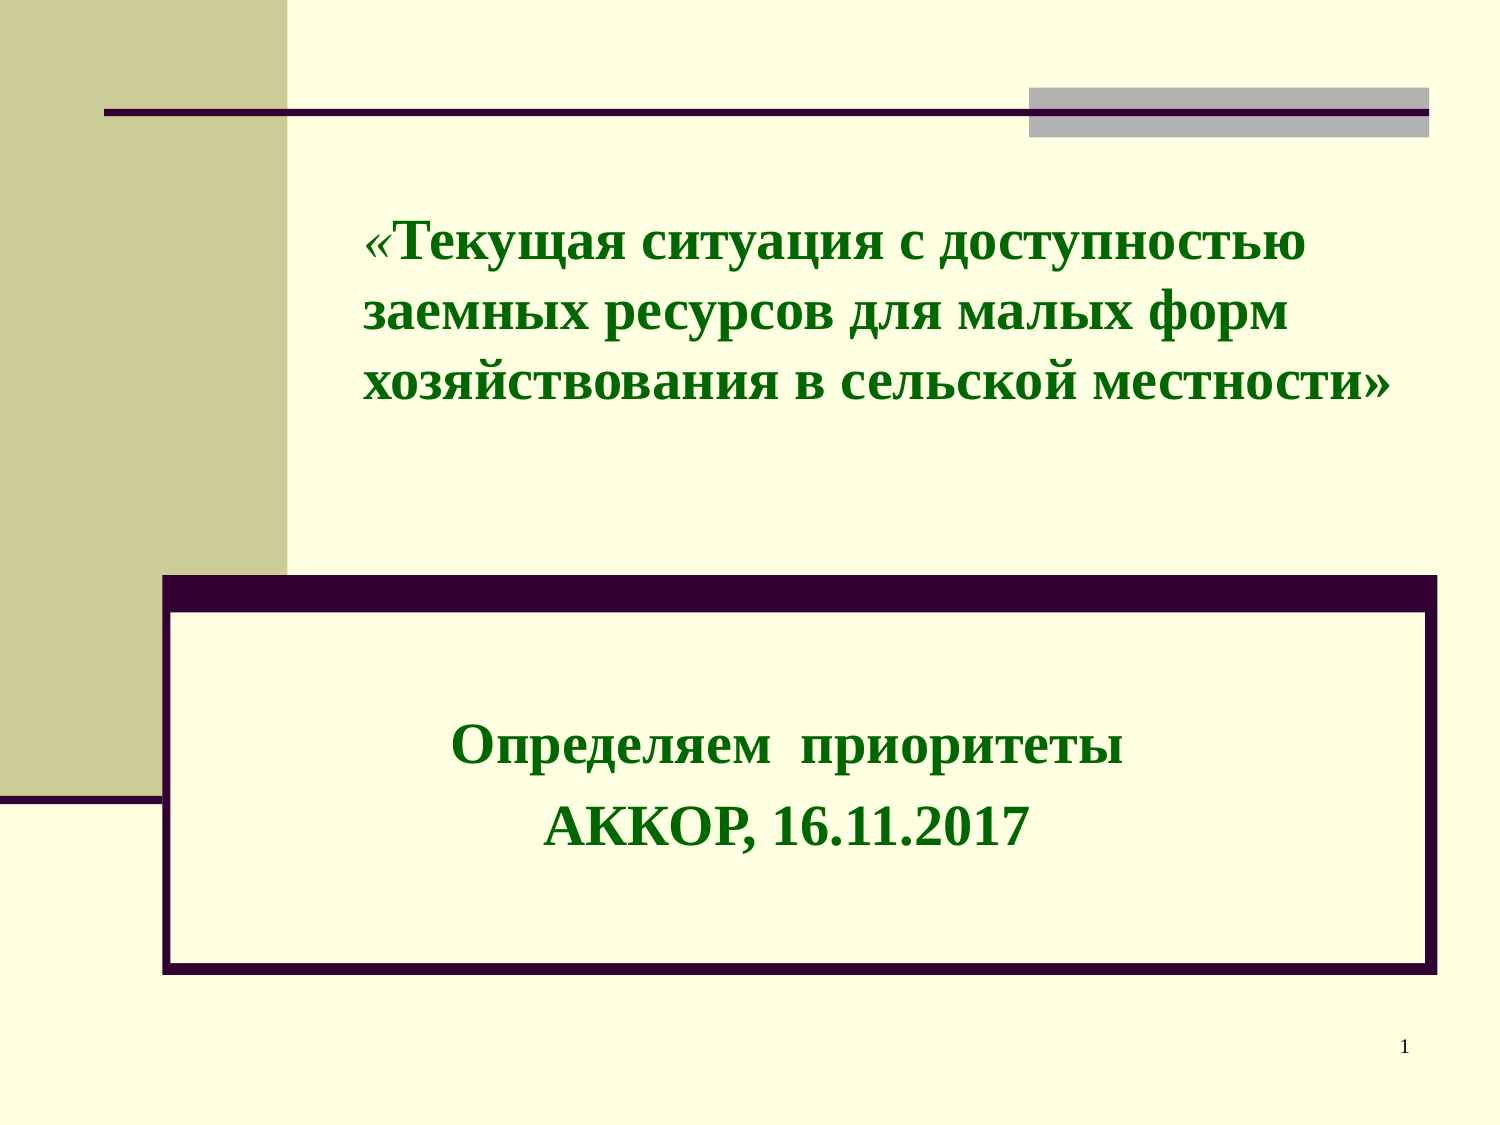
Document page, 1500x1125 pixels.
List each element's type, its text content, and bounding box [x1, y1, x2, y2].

title «Текущая ситуация с доступностью заемных ресурсов для малых форм хозяйствования в сельской местности» [348, 184, 1437, 548]
slide_number 1 [1112, 1024, 1426, 1101]
subtitle Определяем приоритеты АККОР, 16.11.2017 [224, 649, 1351, 913]
